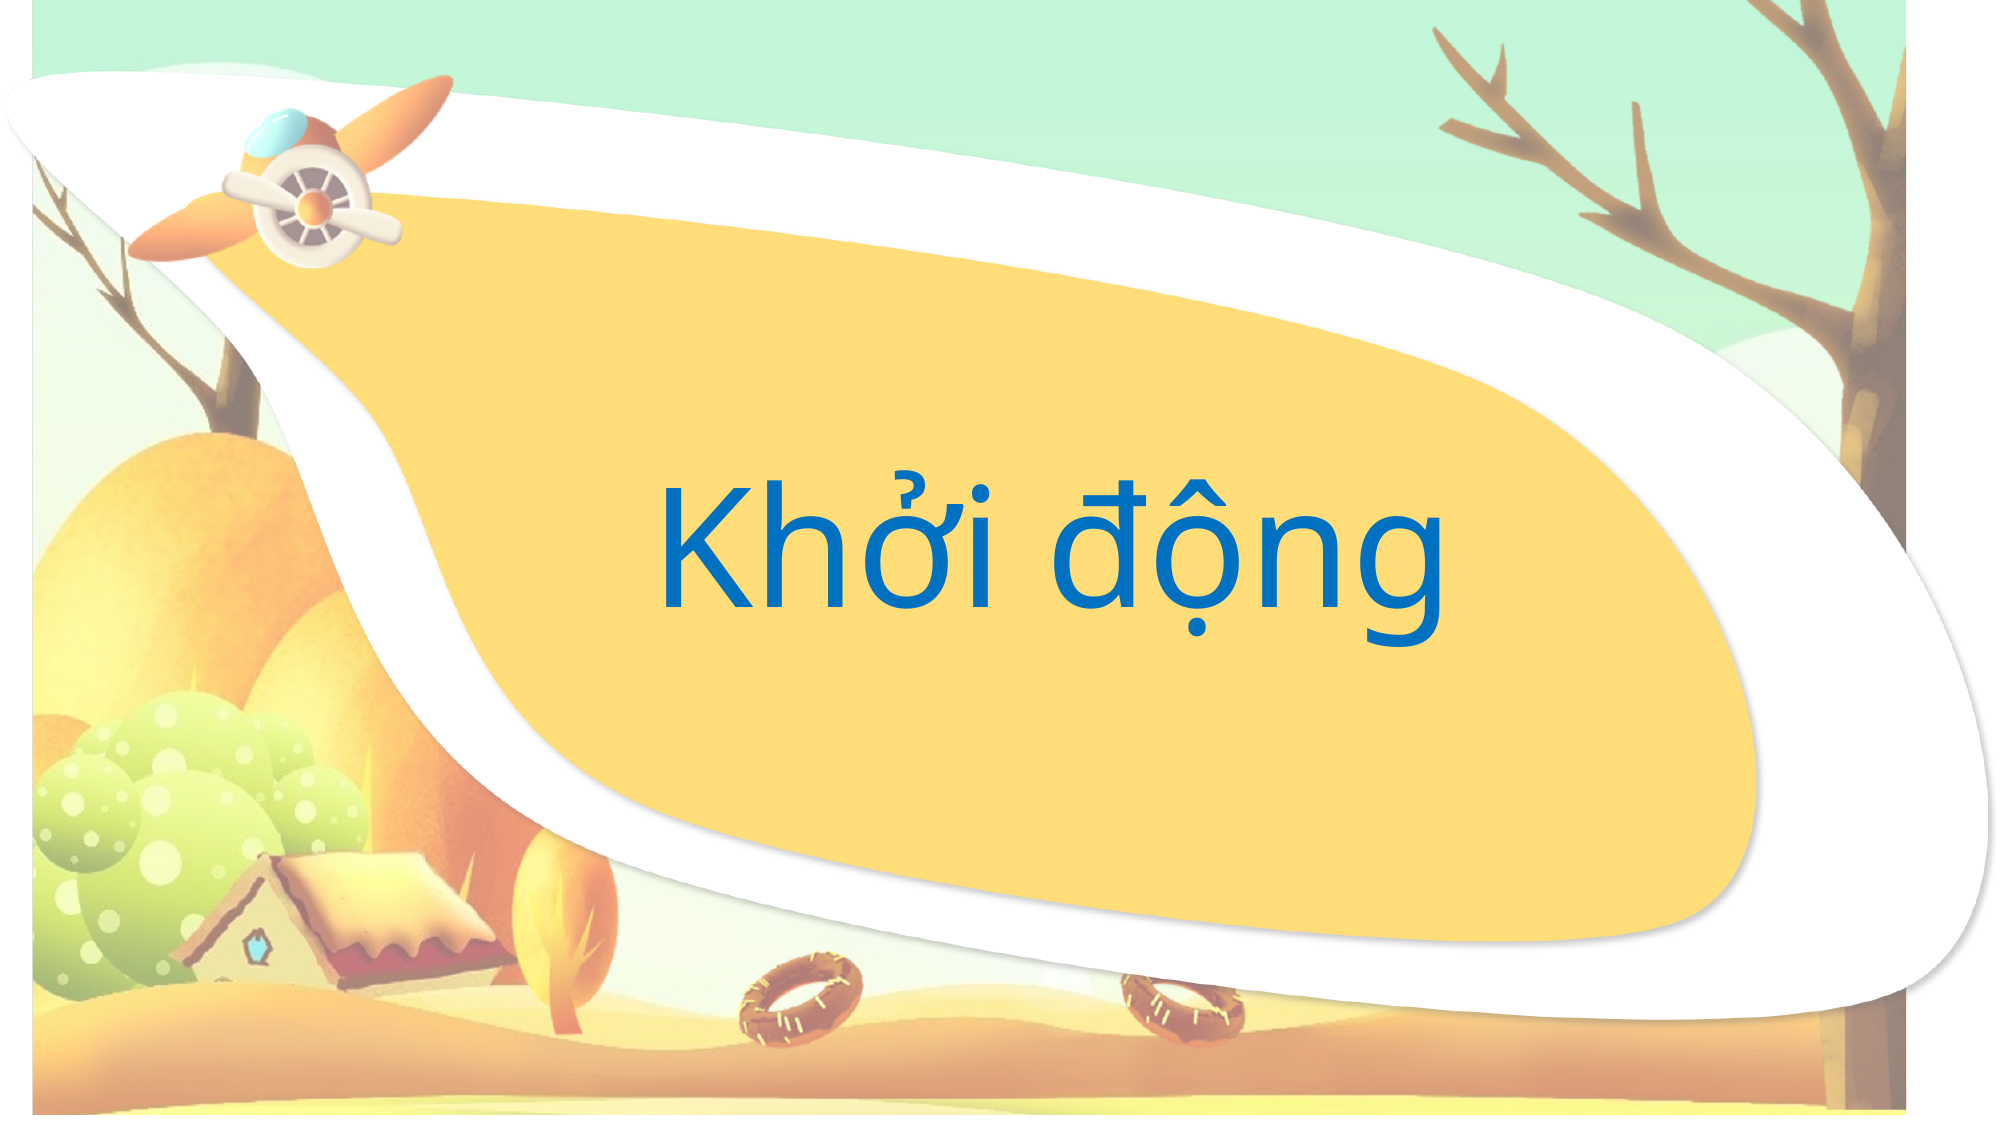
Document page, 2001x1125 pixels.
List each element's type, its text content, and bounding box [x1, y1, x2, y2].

text_box Khởi động [635, 433, 1470, 648]
